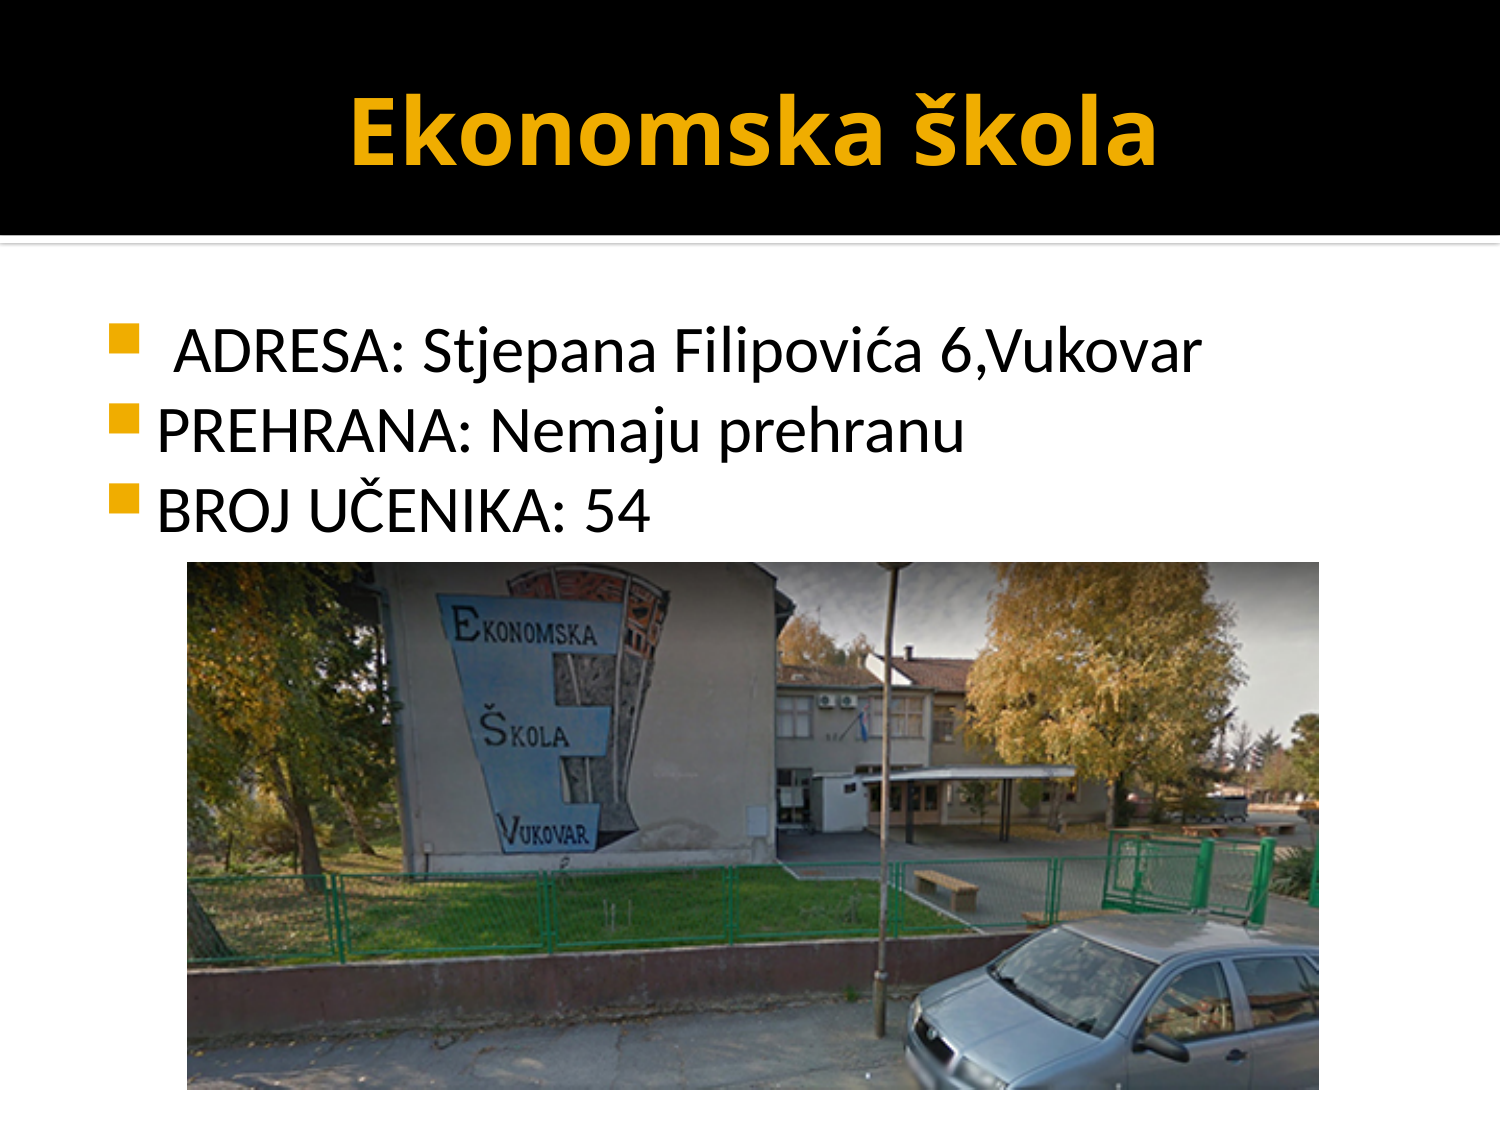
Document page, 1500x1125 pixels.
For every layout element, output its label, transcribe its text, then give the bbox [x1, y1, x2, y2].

title Ekonomska škola [75, 25, 1425, 231]
picture [187, 562, 1319, 1090]
list ADRESA: Stjepana Filipovića 6,Vukovar PREHRANA: Nemaju prehranu BROJ UČENIKA: 54 [75, 291, 1425, 1050]
